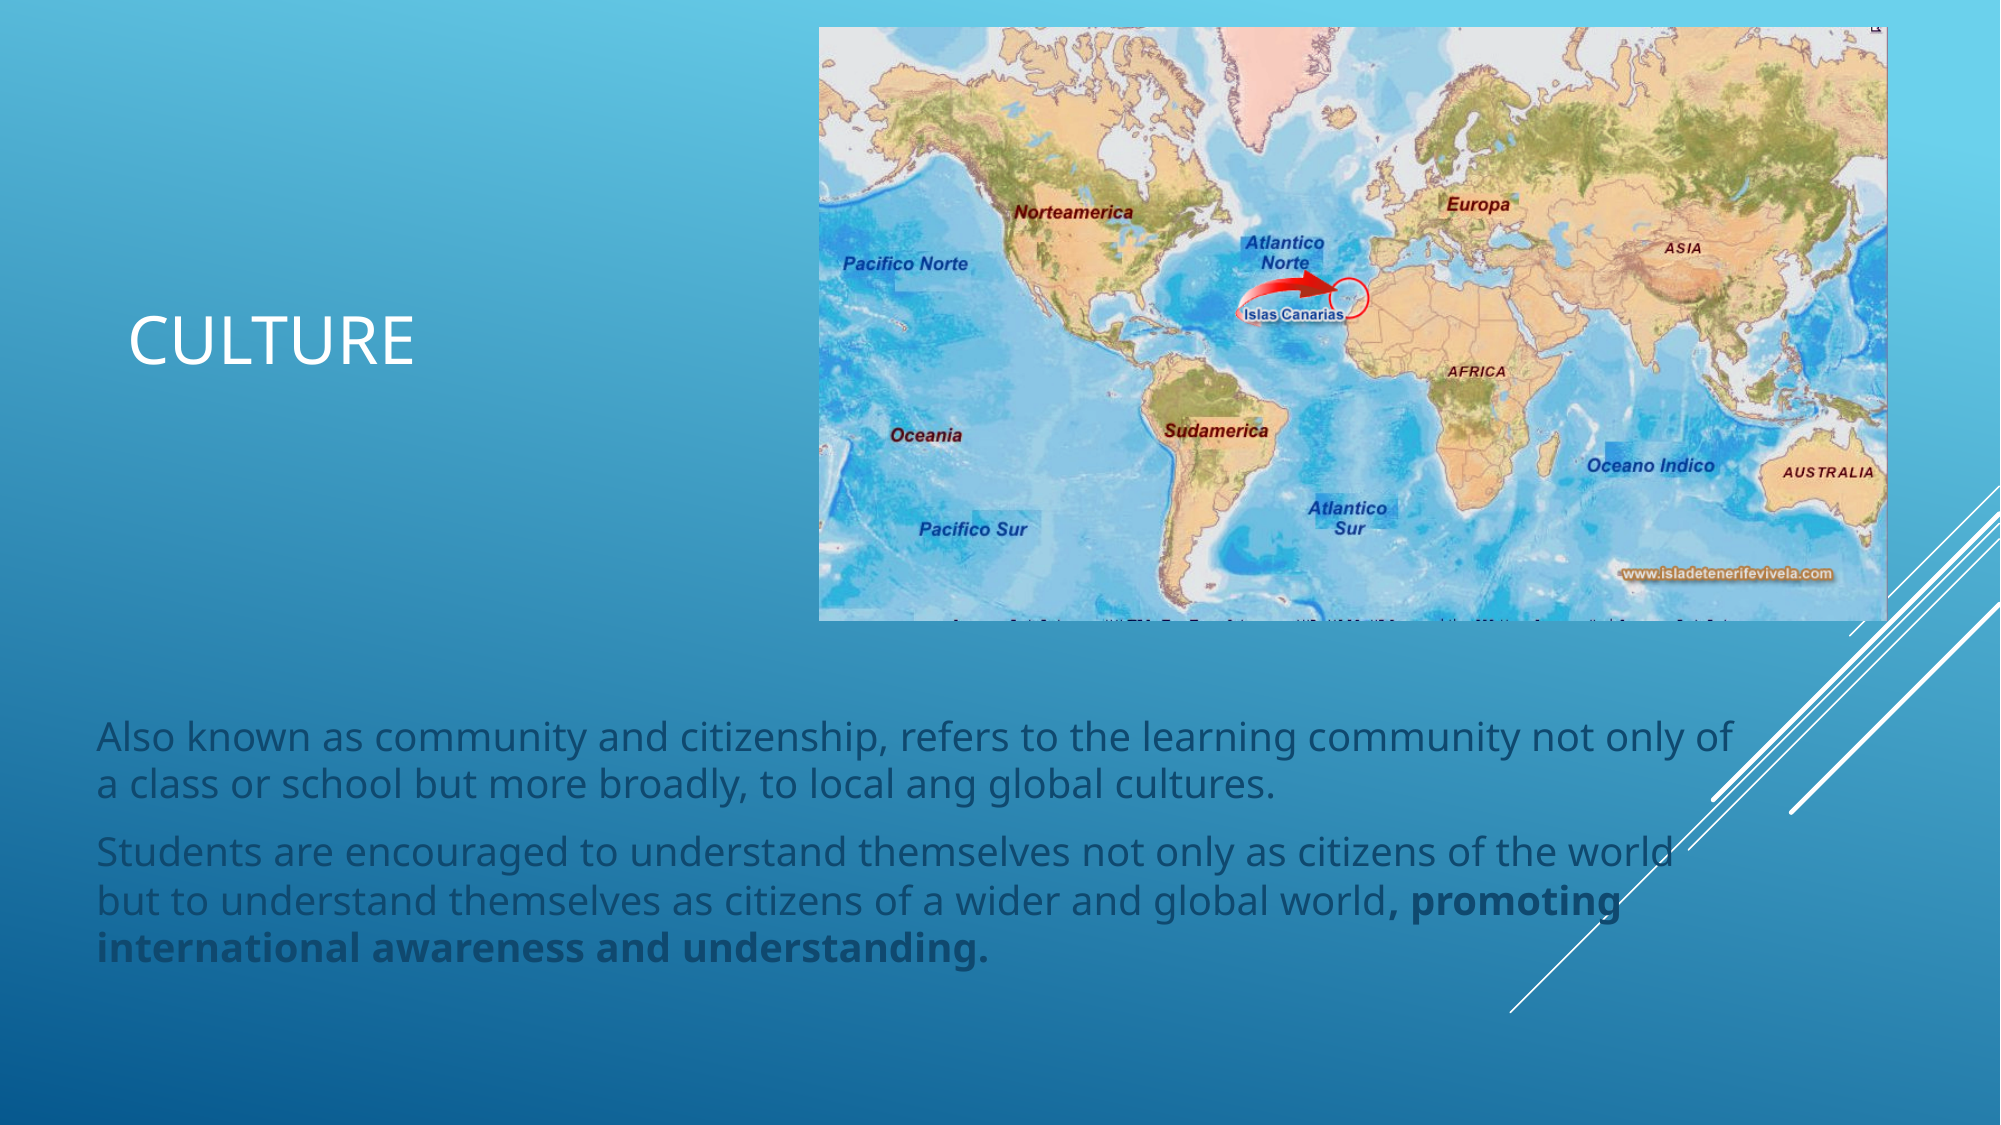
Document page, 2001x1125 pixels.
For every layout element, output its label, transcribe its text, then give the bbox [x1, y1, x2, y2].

picture [819, 27, 1888, 621]
list Also known as community and citizenship, refers to the learning community not only of a class or school but more broadly, to local ang global cultures. Students are encouraged to understand themselves not only as citizens of the world but to understand themselves as citizens of a wider and global world, promoting international awareness and understanding. [81, 363, 1763, 984]
title CULTURE [112, 112, 819, 363]
